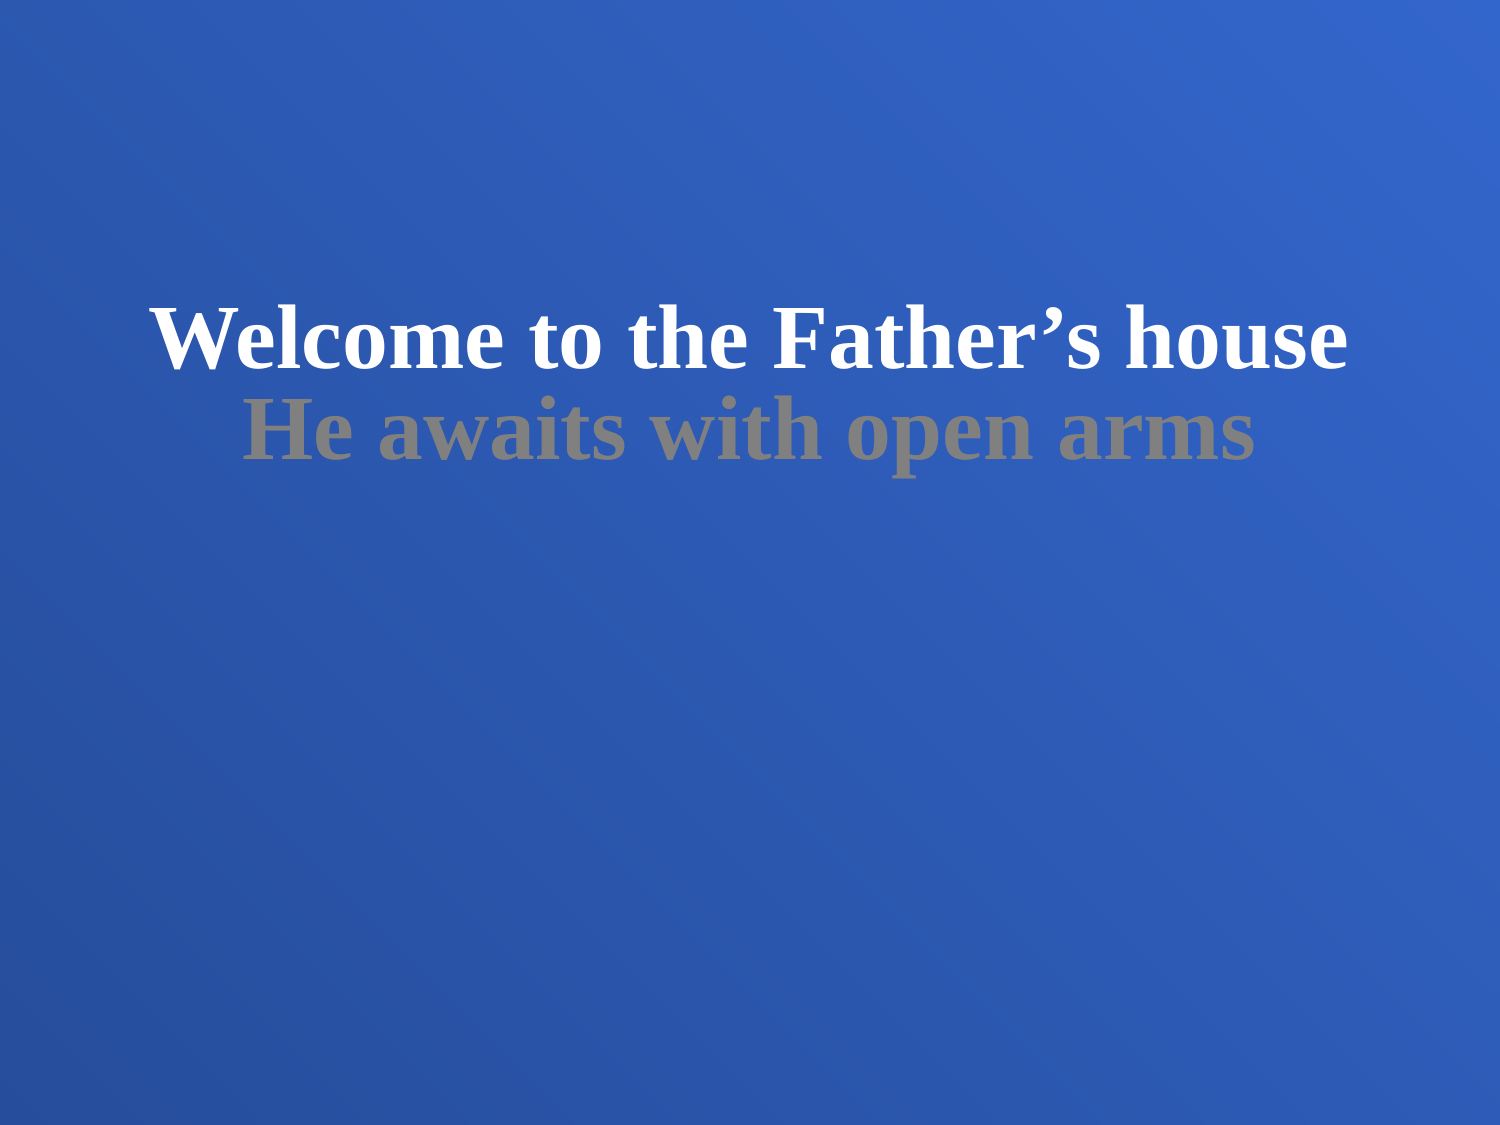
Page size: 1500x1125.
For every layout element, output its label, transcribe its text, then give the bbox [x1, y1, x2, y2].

text_box Welcome to the Father’s house He awaits with open arms [0, 287, 1500, 486]
